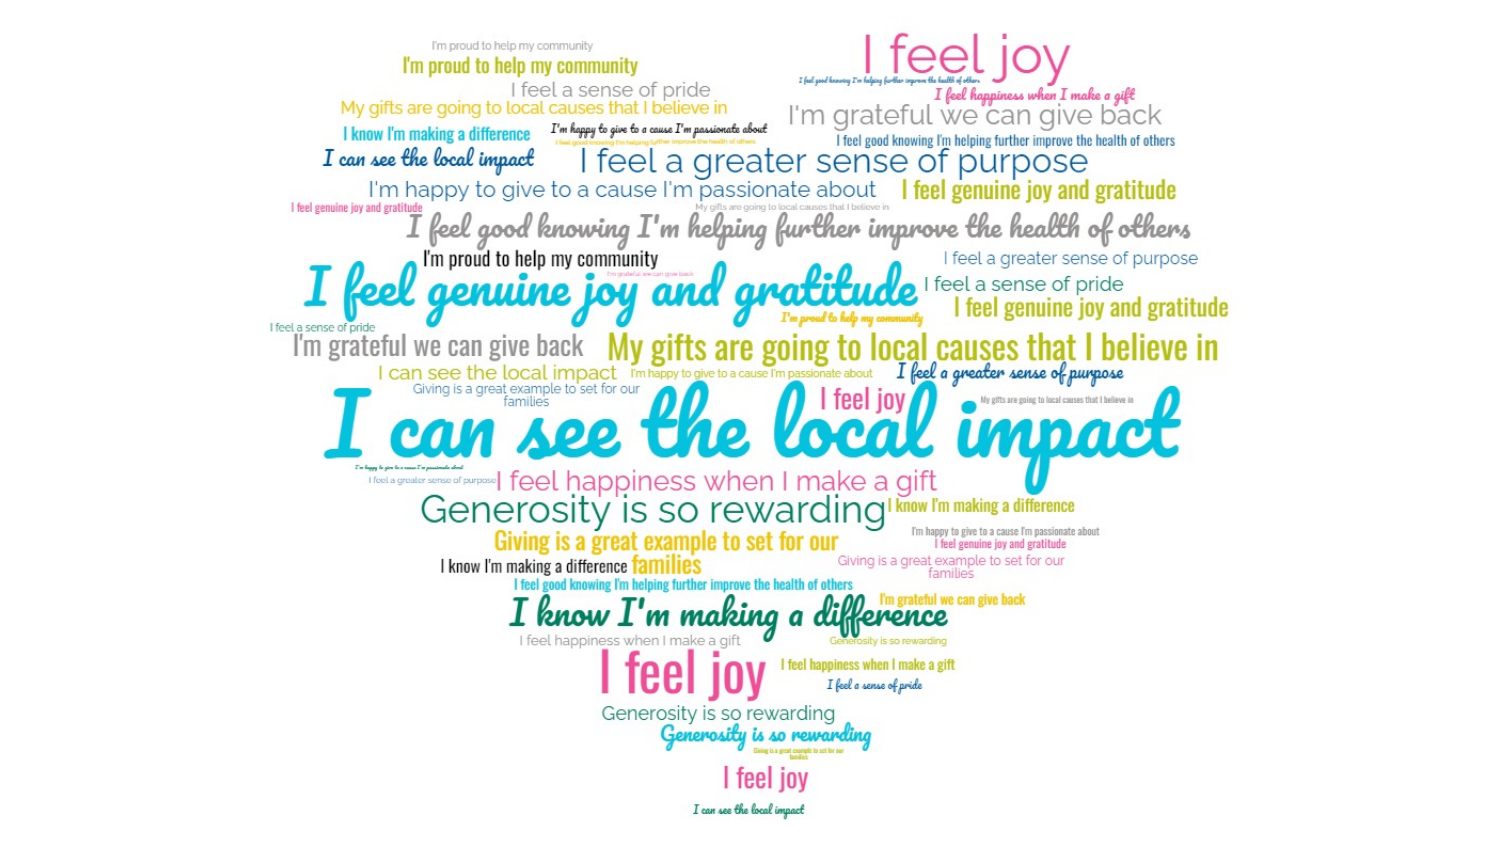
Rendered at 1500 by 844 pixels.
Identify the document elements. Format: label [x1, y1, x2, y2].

picture [260, 0, 1240, 831]
